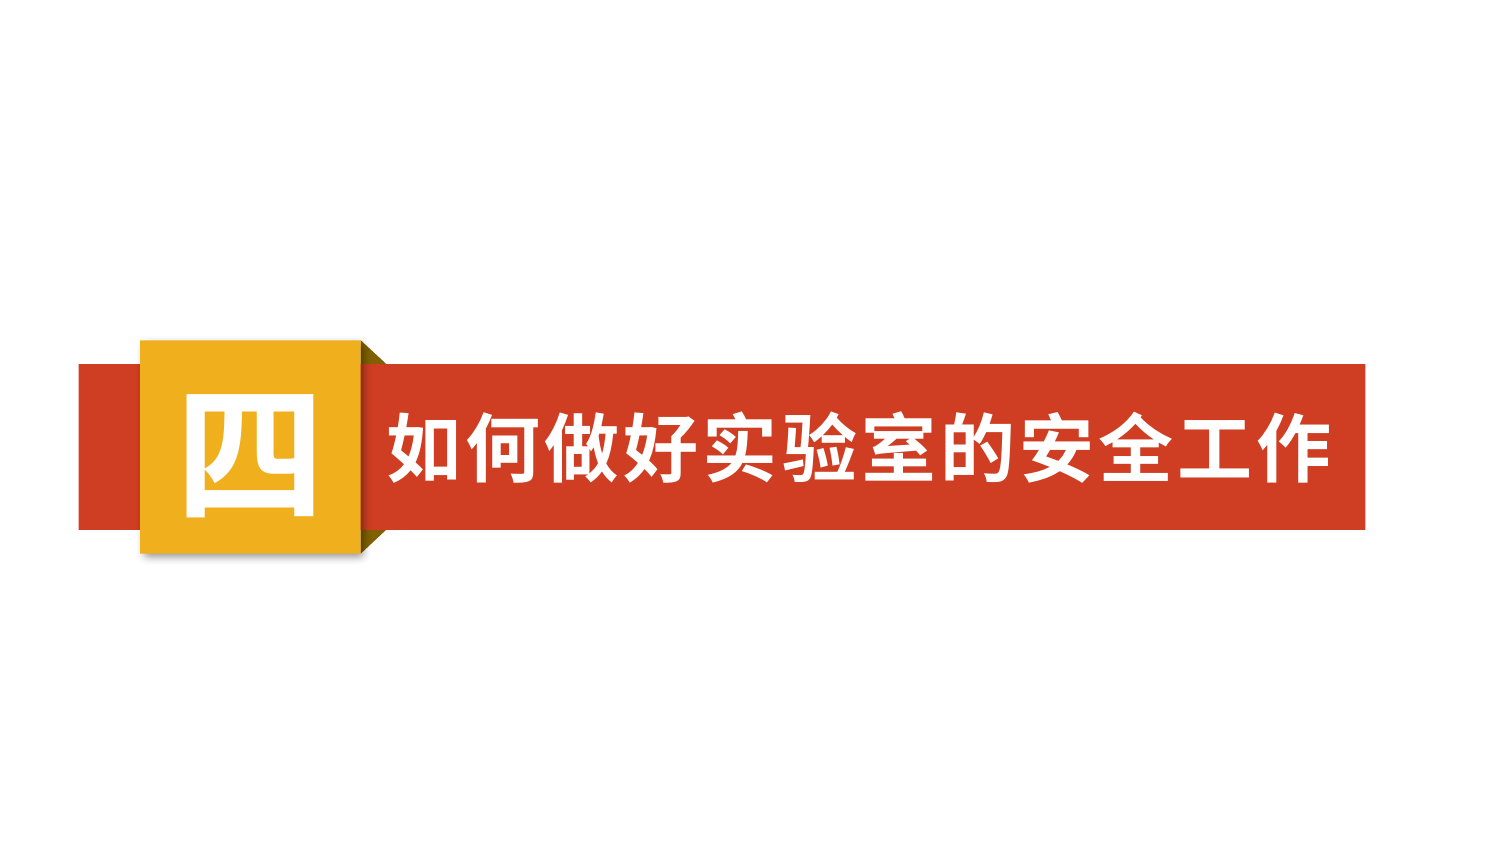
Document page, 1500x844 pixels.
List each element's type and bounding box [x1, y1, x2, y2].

text_box [78, 340, 1422, 554]
